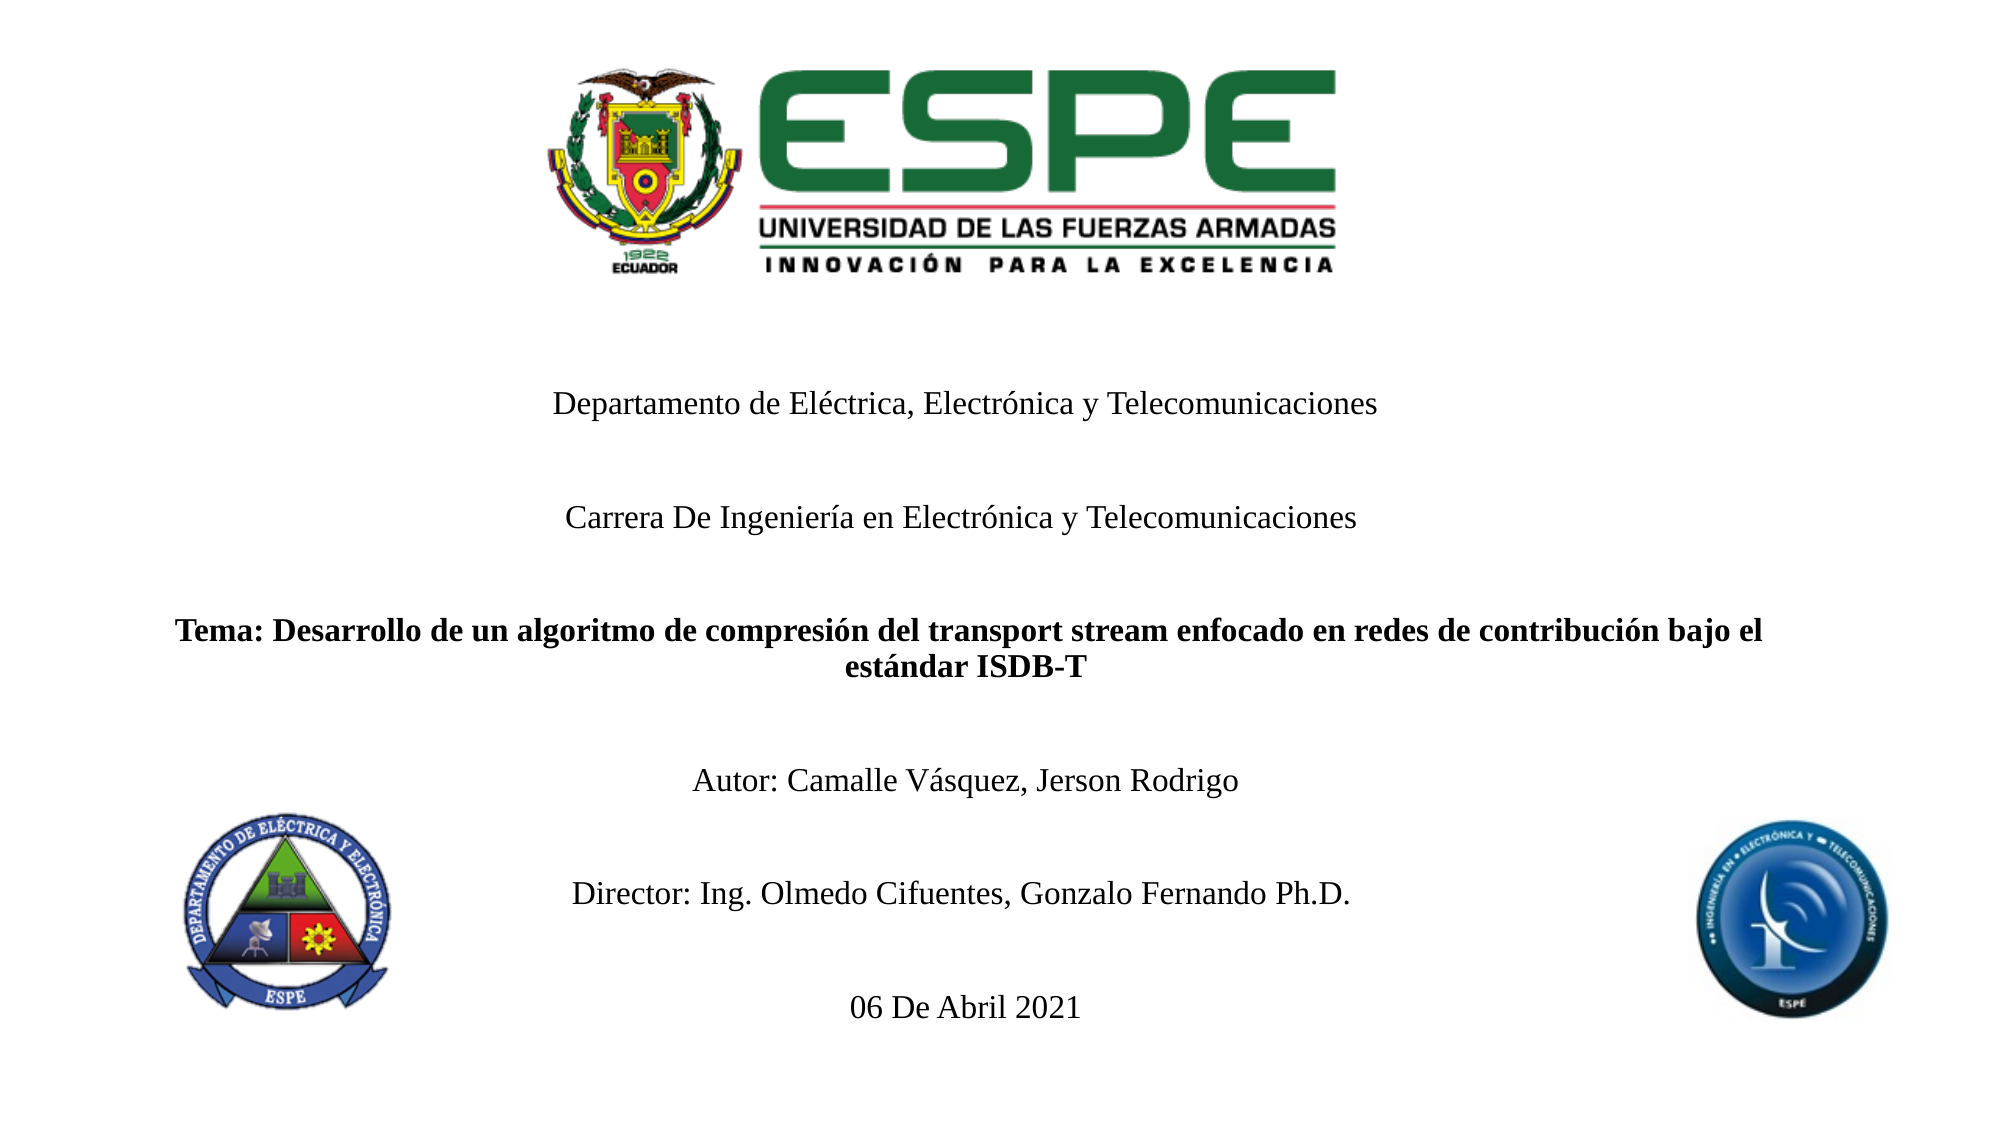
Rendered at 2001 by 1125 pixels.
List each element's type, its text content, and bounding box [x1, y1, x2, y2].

picture [501, 30, 1431, 321]
picture [173, 804, 405, 1024]
picture [1688, 817, 1894, 1024]
subtitle Departamento de Eléctrica, Electrónica y Telecomunicaciones Carrera De Ingeniería en Electrónica y Telecomunicaciones Tema: Desarrollo de un algoritmo de compresión del transport stream enfocado en redes de contribución bajo el estándar ISDB-T Autor: Camalle Vásquez, Jerson Rodrigo Director: Ing. Olmedo Cifuentes, Gonzalo Fernando Ph.D. 06 De Abril 2021 [106, 317, 1827, 953]
